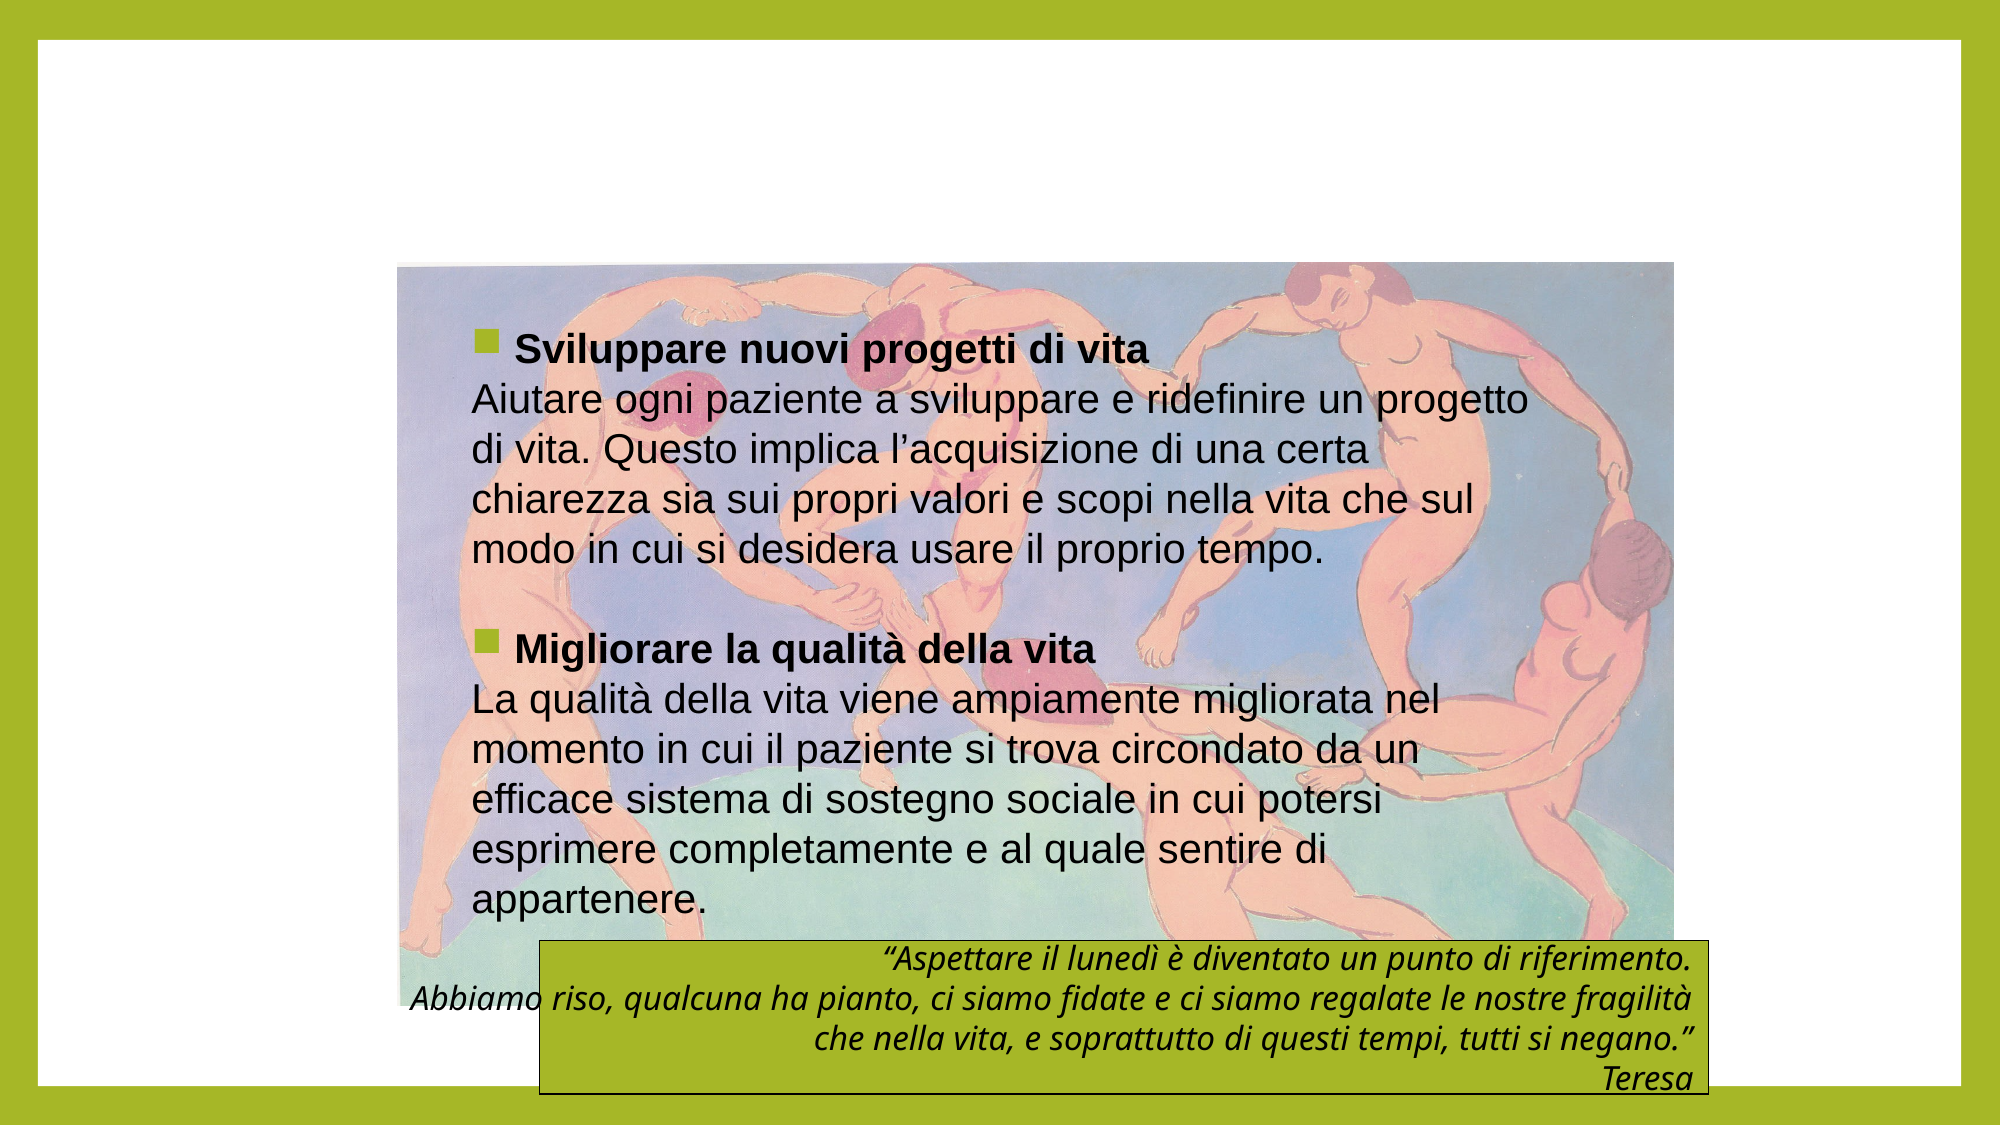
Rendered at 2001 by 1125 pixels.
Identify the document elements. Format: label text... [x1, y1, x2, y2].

text_box “Aspettare il lunedì è diventato un punto di riferimento. Abbiamo riso, qualcuna ha pianto, ci siamo fidate e ci siamo regalate le nostre fragilità che nella vita, e soprattutto di questi tempi, tutti si negano.” Teresa [539, 940, 1709, 1094]
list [397, 262, 1674, 1006]
